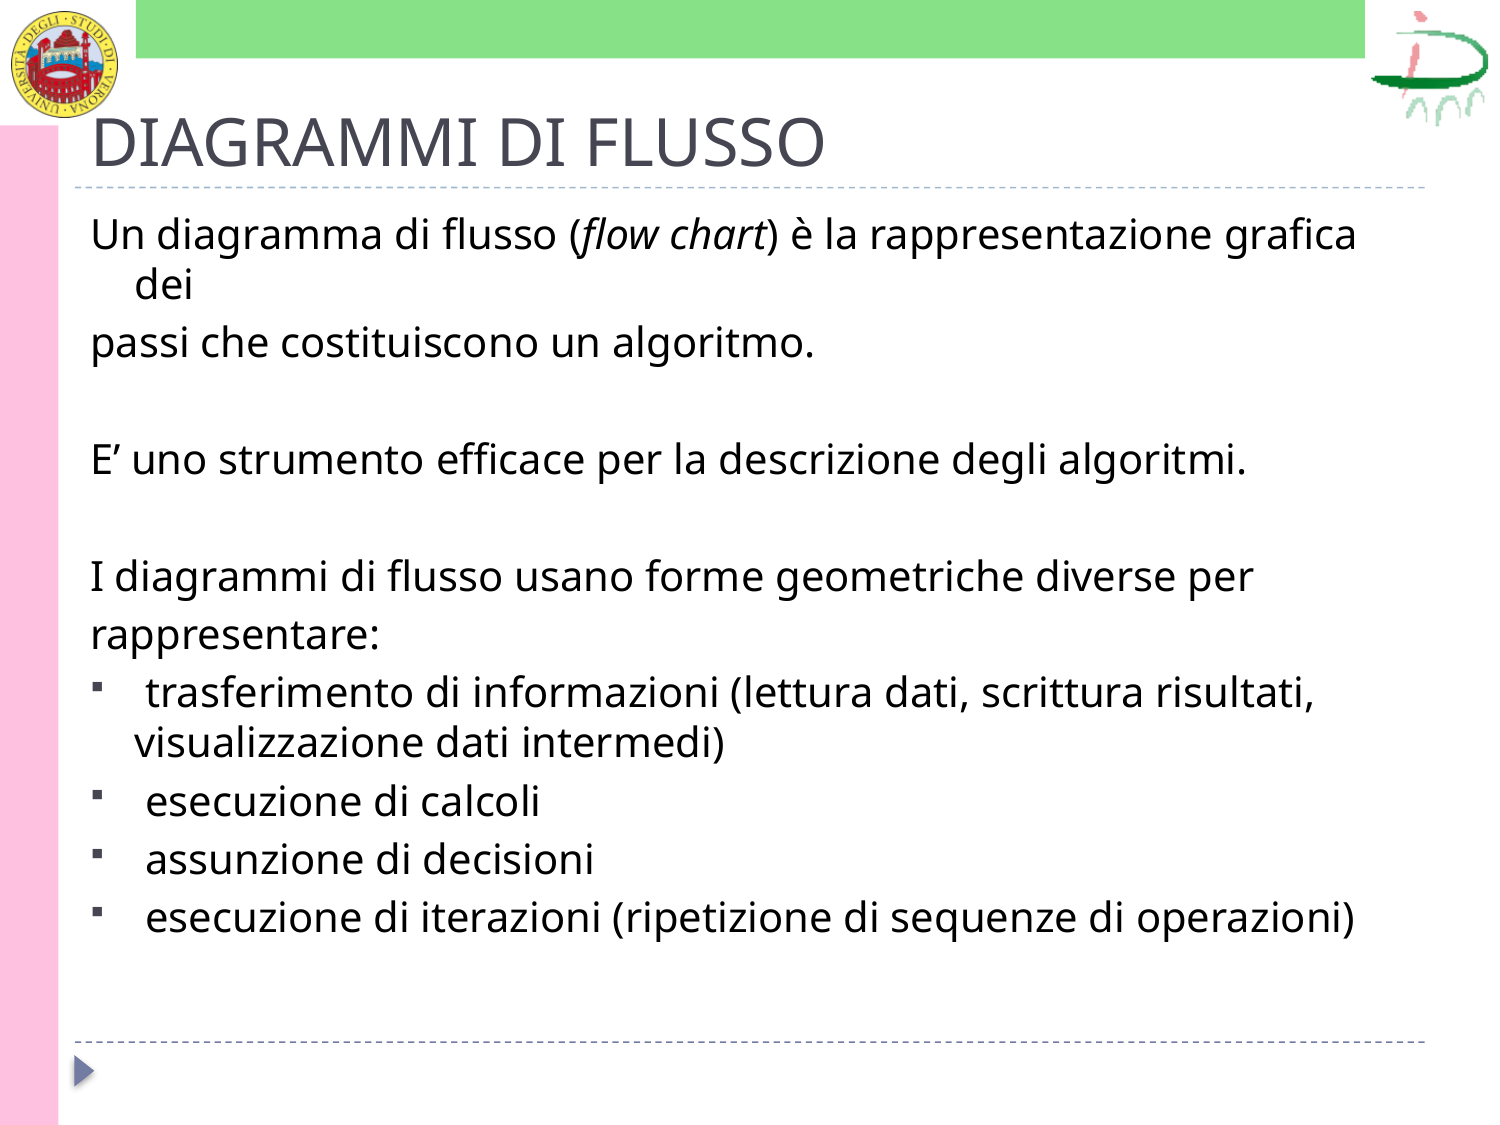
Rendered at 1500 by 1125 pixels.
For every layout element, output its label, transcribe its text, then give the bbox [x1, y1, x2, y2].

picture [1371, 11, 1489, 129]
title DIAGRAMMI DI FLUSSO [74, 81, 1426, 188]
list Un diagramma di flusso (flow chart) è la rappresentazione grafica dei passi che costituiscono un algoritmo. E’ uno strumento efficace per la descrizione degli algoritmi. I diagrammi di flusso usano forme geometriche diverse per rappresentare: trasferimento di informazioni (lettura dati, scrittura risultati, visualizzazione dati intermedi) esecuzione di calcoli assunzione di decisioni esecuzione di iterazioni (ripetizione di sequenze di operazioni) [74, 199, 1426, 1011]
picture [11, 11, 118, 118]
